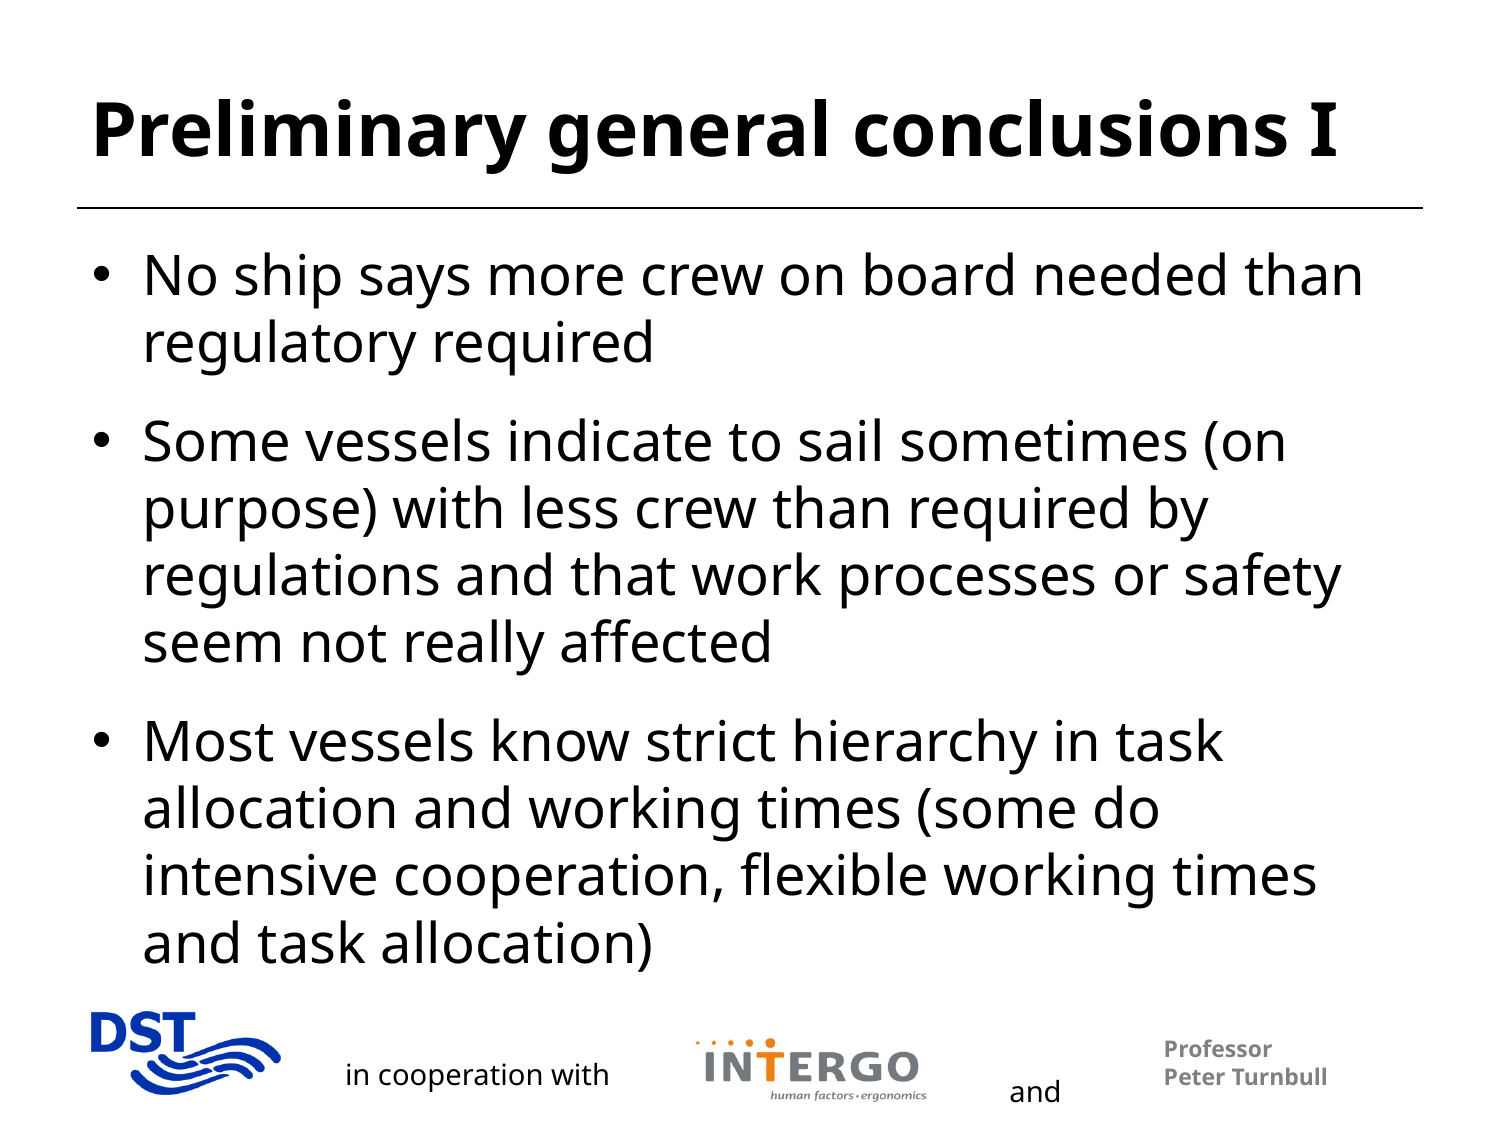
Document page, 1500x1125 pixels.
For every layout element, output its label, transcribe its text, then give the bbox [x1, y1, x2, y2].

picture [91, 1011, 281, 1095]
title Preliminary general conclusions I [75, 45, 1425, 209]
list No ship says more crew on board needed than regulatory required Some vessels indicate to sail sometimes (on purpose) with less crew than required by regulations and that work processes or safety seem not really affected Most vessels know strict hierarchy in task allocation and working times (some do intensive cooperation, flexible working times and task allocation) [76, 231, 1424, 988]
picture [696, 1038, 979, 1104]
